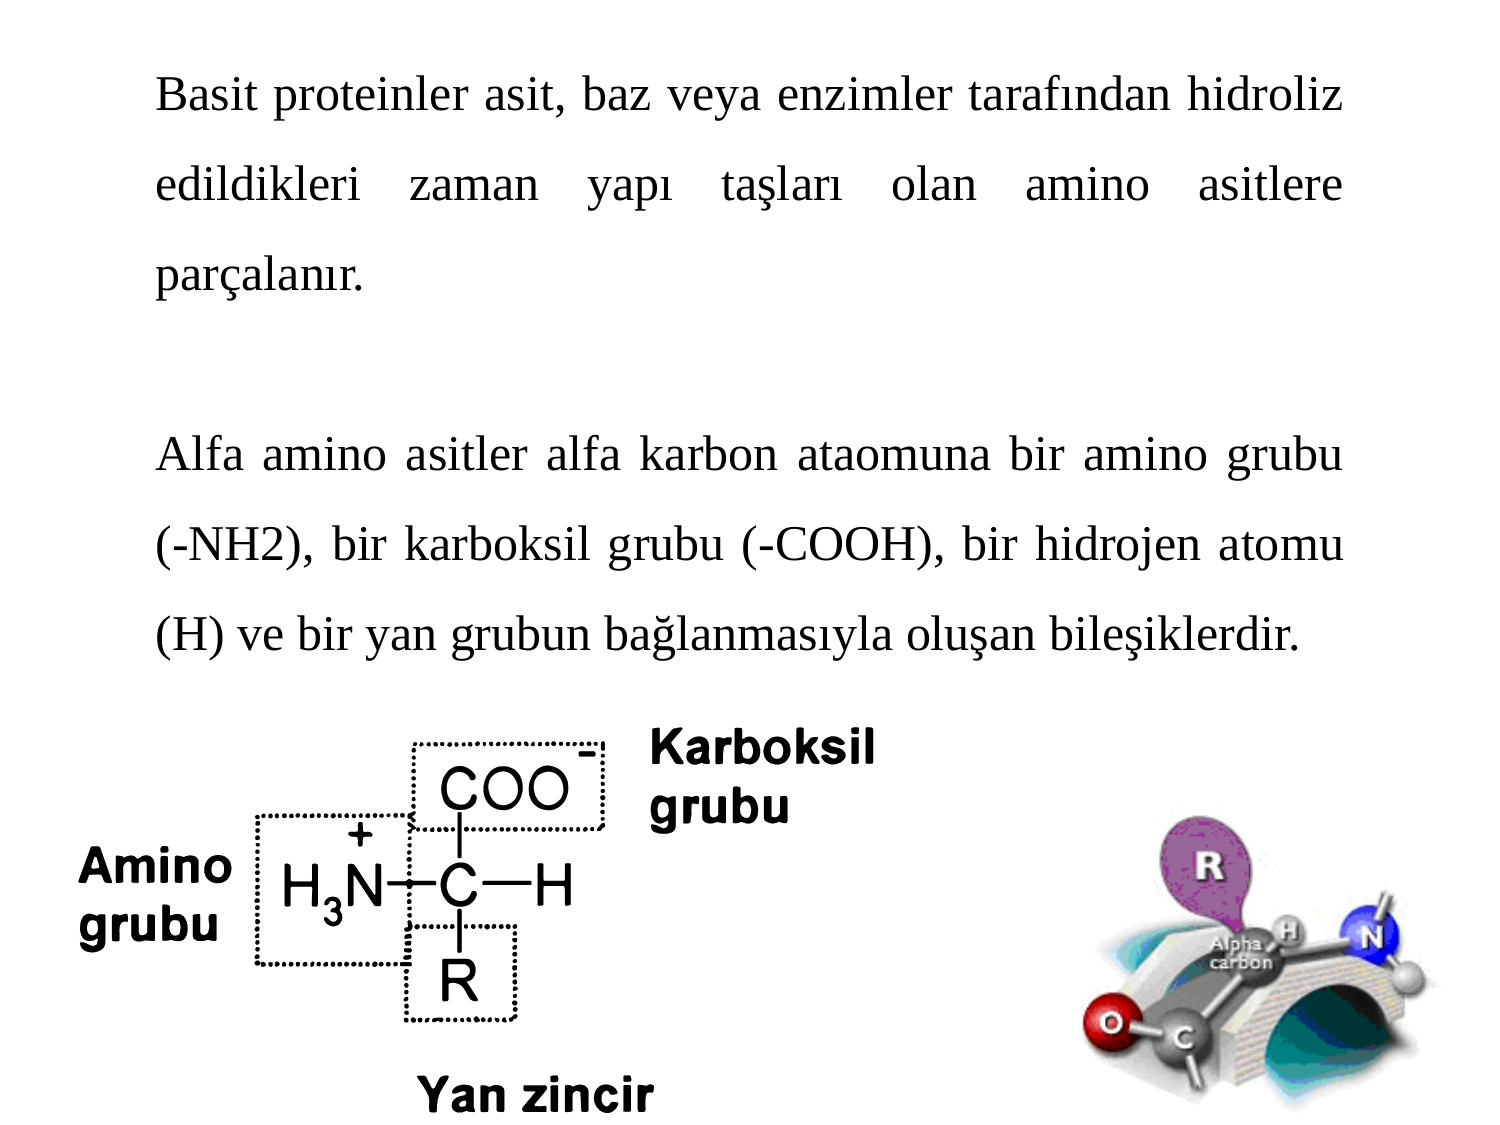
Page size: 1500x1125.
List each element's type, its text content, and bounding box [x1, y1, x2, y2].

text_box Basit proteinler asit, baz veya enzimler tarafından hidroliz edildikleri zaman yapı taşları olan amino asitlere parçalanır. Alfa amino asitler alfa karbon ataomuna bir amino grubu (-NH2), bir karboksil grubu (-COOH), bir hidrojen atomu (H) ve bir yan grubun bağlanmasıyla oluşan bileşiklerdir. [140, 23, 1360, 669]
picture [1077, 806, 1450, 1125]
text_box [70, 717, 883, 1125]
